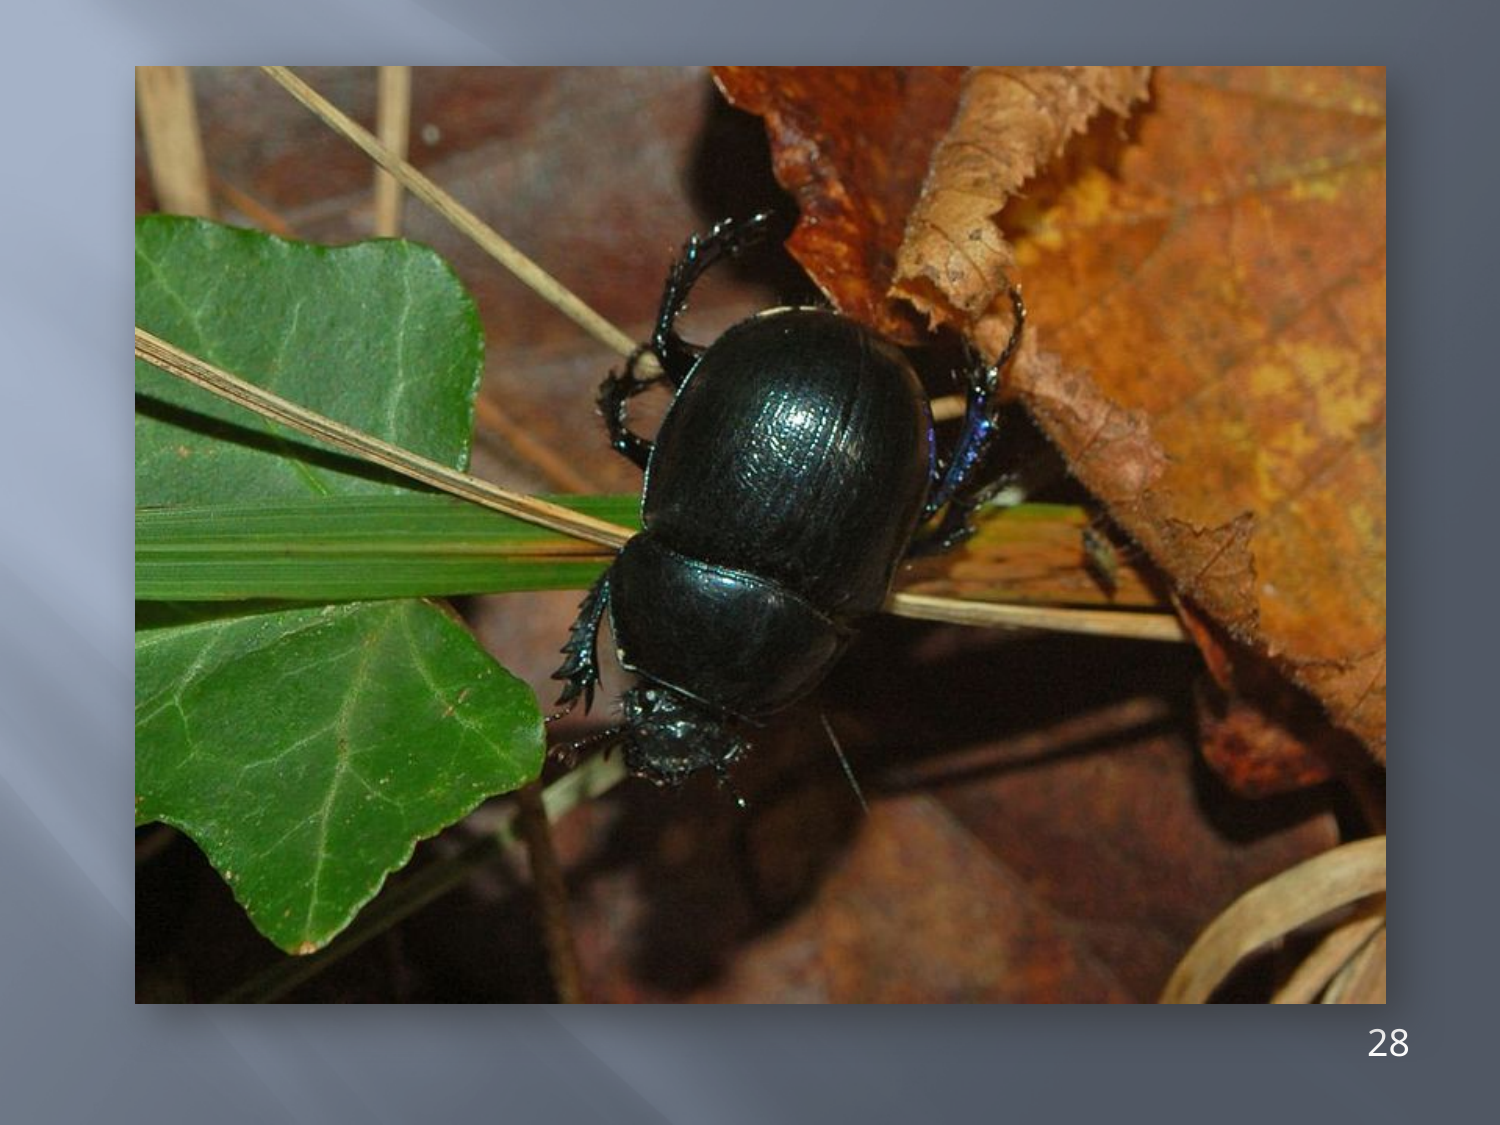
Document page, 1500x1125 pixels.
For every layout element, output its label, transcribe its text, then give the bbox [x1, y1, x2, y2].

picture [135, 66, 1386, 1005]
text_box 28 [1352, 1018, 1435, 1072]
